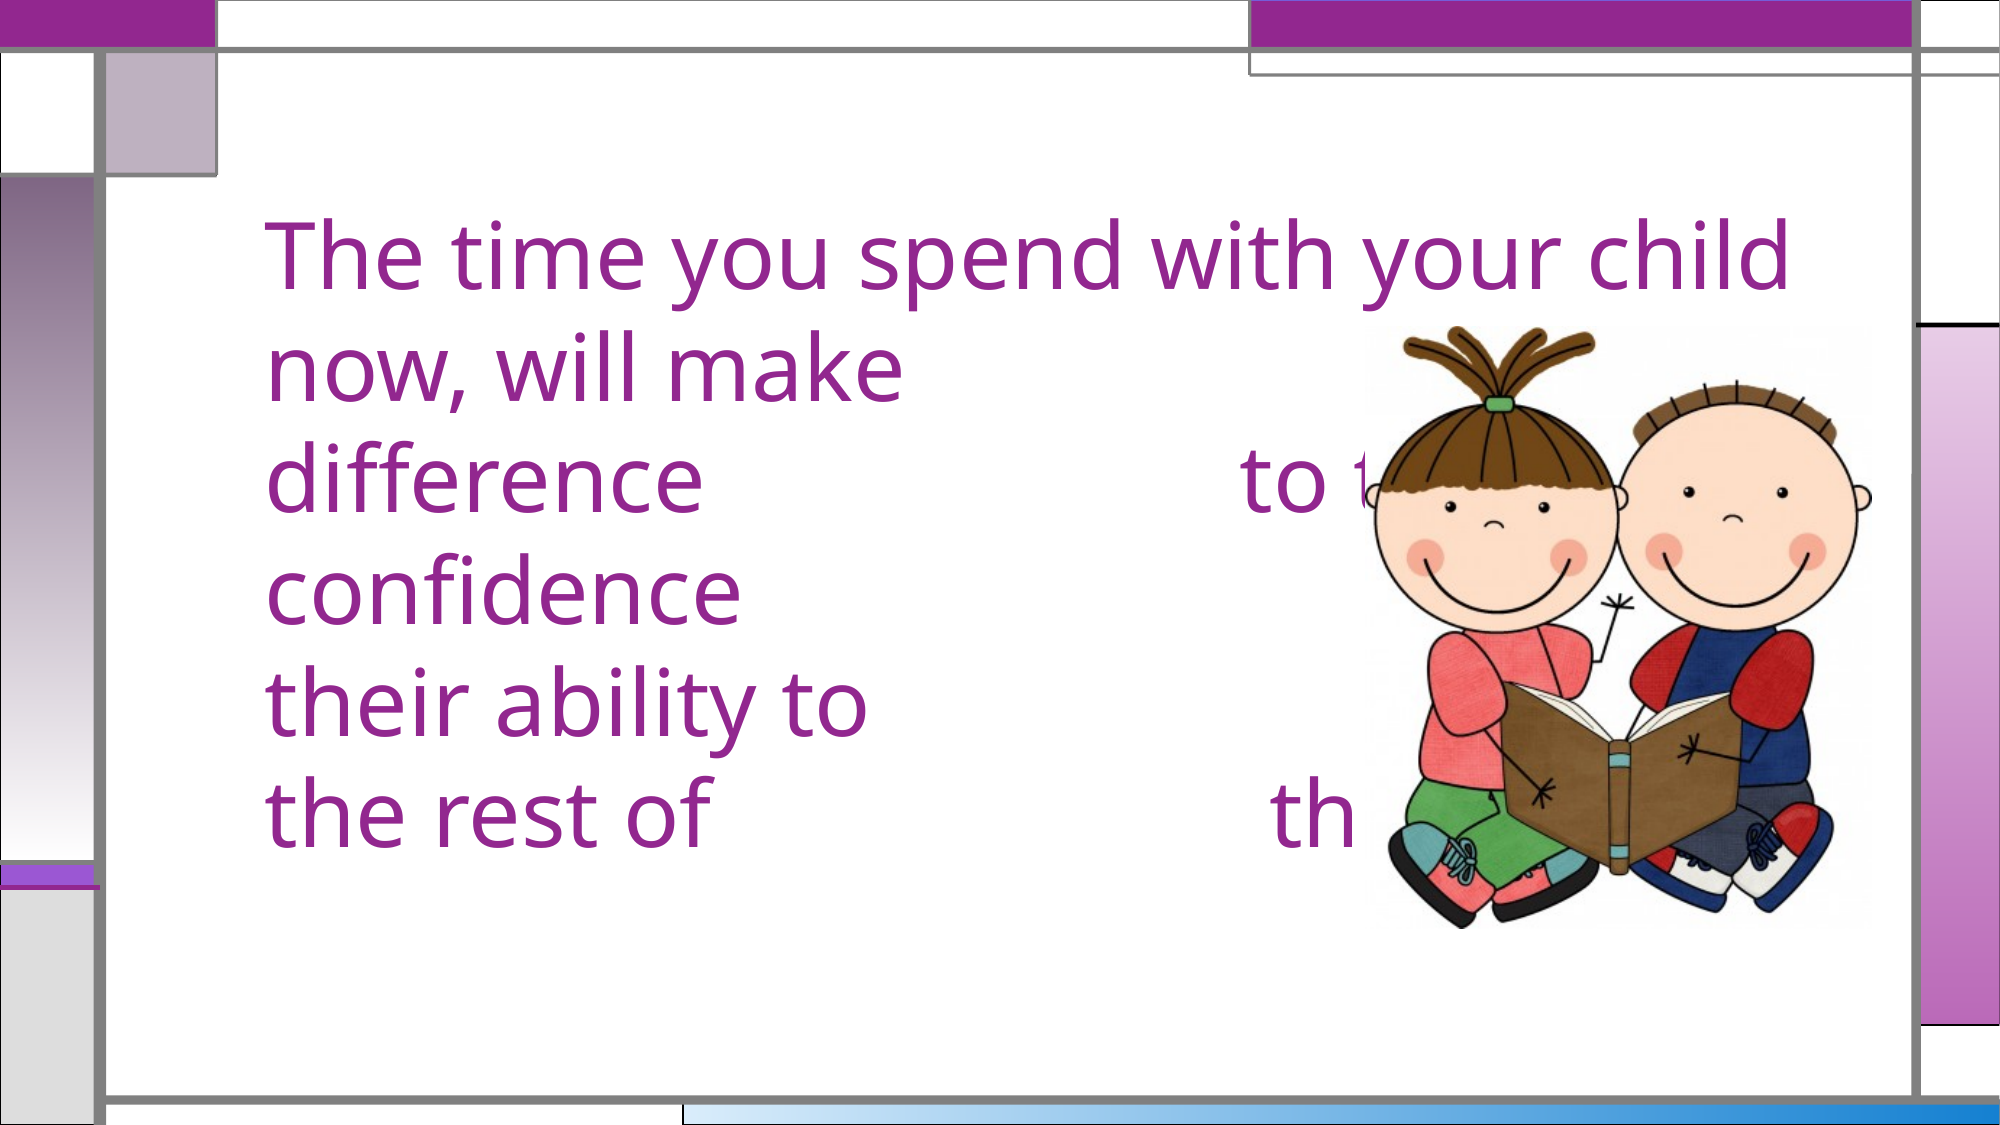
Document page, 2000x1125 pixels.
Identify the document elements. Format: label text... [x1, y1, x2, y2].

picture [1365, 326, 1872, 929]
list The time you spend with your child now, will make a huge difference to their confidence and their ability to learn for the rest of their lives. [249, 113, 1825, 991]
